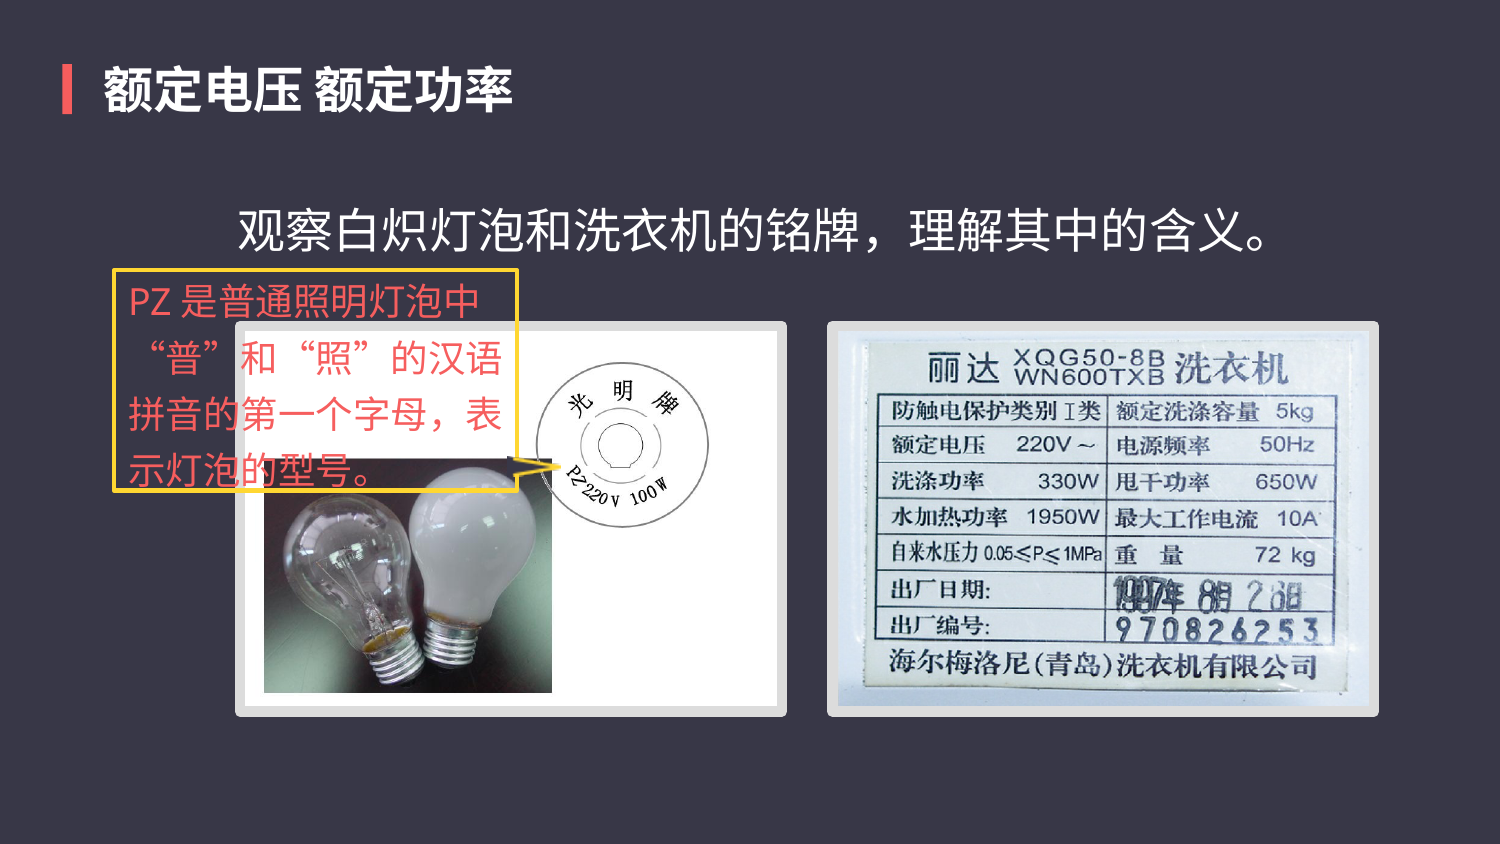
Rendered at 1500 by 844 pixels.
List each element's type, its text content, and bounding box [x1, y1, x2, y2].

text_box 额定电压 额定功率 [103, 43, 1499, 119]
text_box 观察白炽灯泡和洗衣机的铭牌，理解其中的含义。 [237, 185, 1499, 258]
picture [837, 330, 1369, 707]
picture [244, 330, 777, 707]
text_box [113, 270, 518, 491]
text_box [62, 64, 72, 115]
